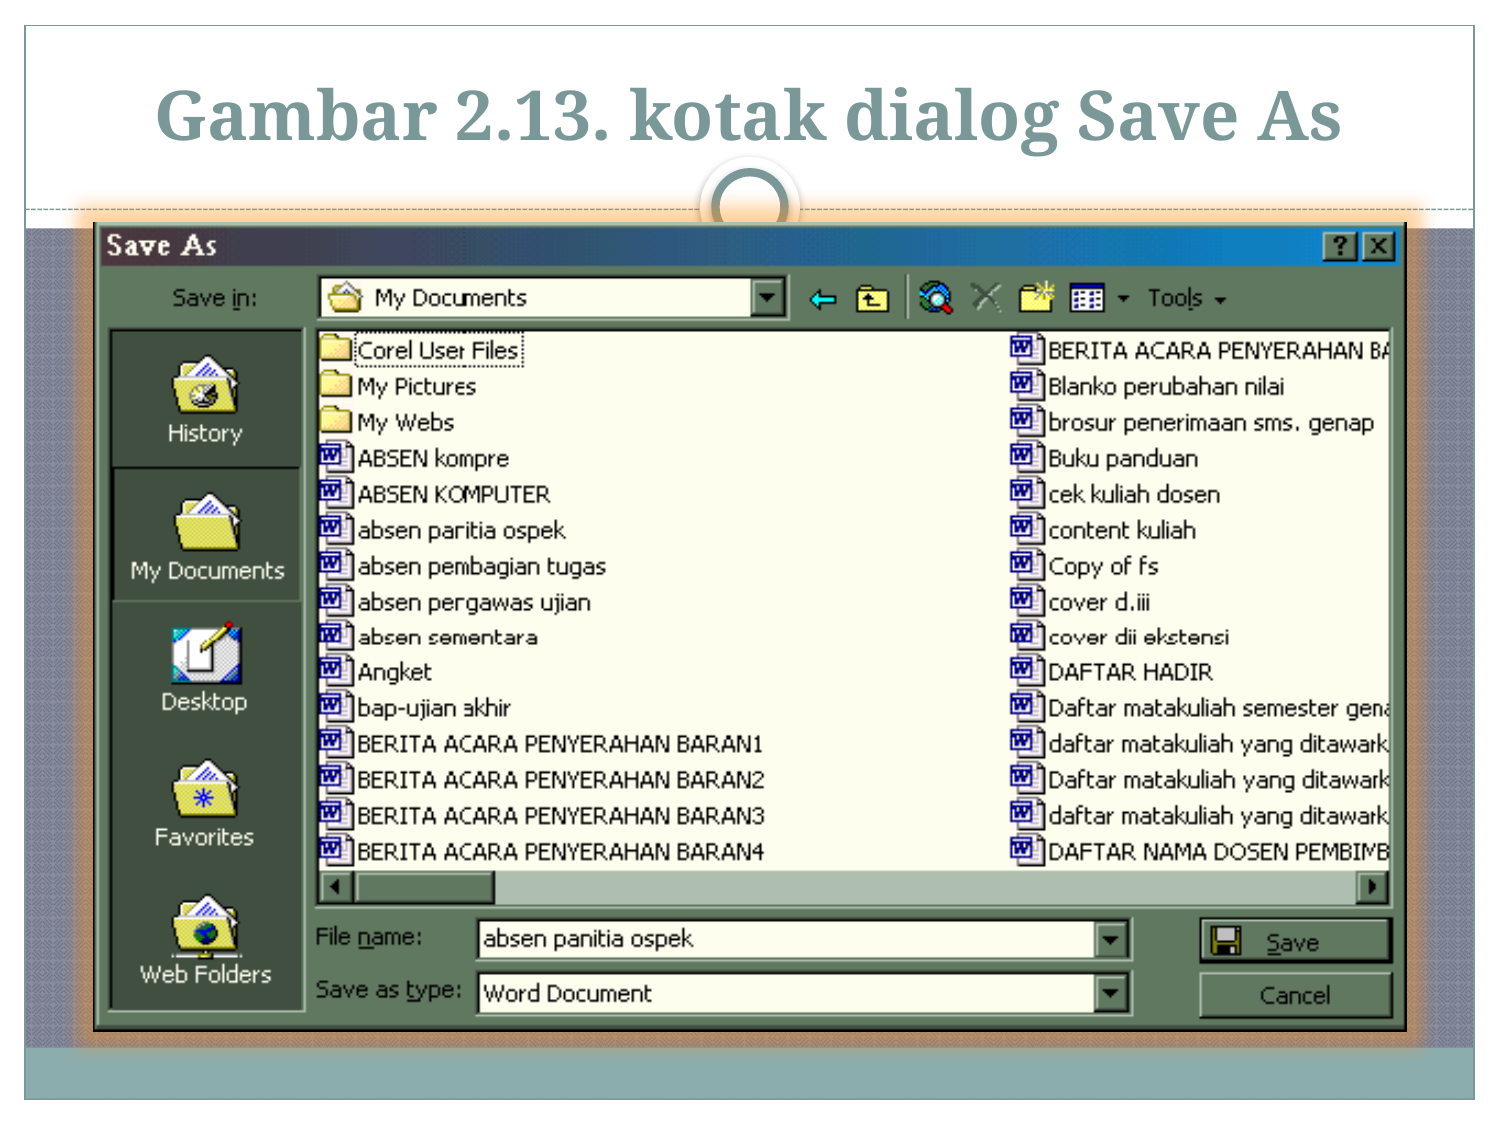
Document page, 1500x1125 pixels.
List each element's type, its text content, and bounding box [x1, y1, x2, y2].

title Gambar 2.13. kotak dialog Save As [49, 37, 1450, 162]
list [93, 222, 1407, 1032]
